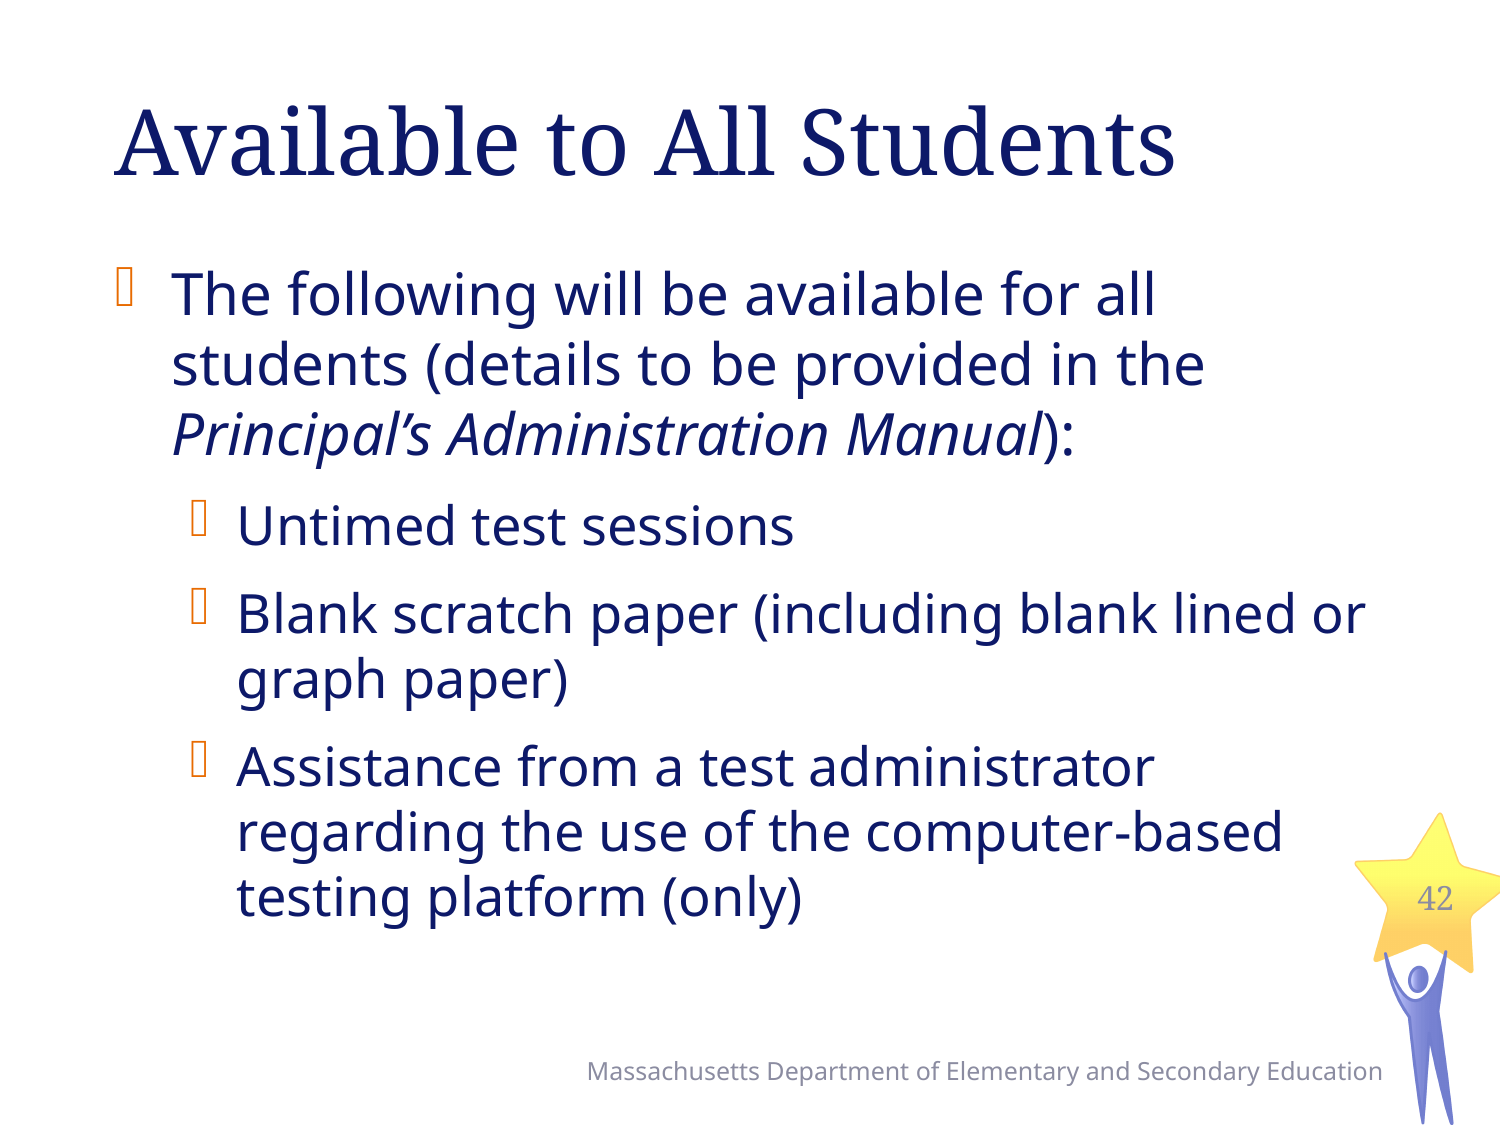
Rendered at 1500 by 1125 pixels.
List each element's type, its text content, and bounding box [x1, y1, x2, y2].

footer Massachusetts Department of Elementary and Secondary Education [512, 1042, 1400, 1103]
table_cell 4 [1354, 812, 1500, 1125]
slide_number 42 [1392, 862, 1480, 938]
list The following will be available for all students (details to be provided in the Principal’s Administration Manual): Untimed test sessions Blank scratch paper (including blank lined or graph paper) Assistance from a test administrator regarding the use of the computer-based testing platform (only) [99, 249, 1400, 1005]
title Available to All Students [99, 45, 1400, 233]
